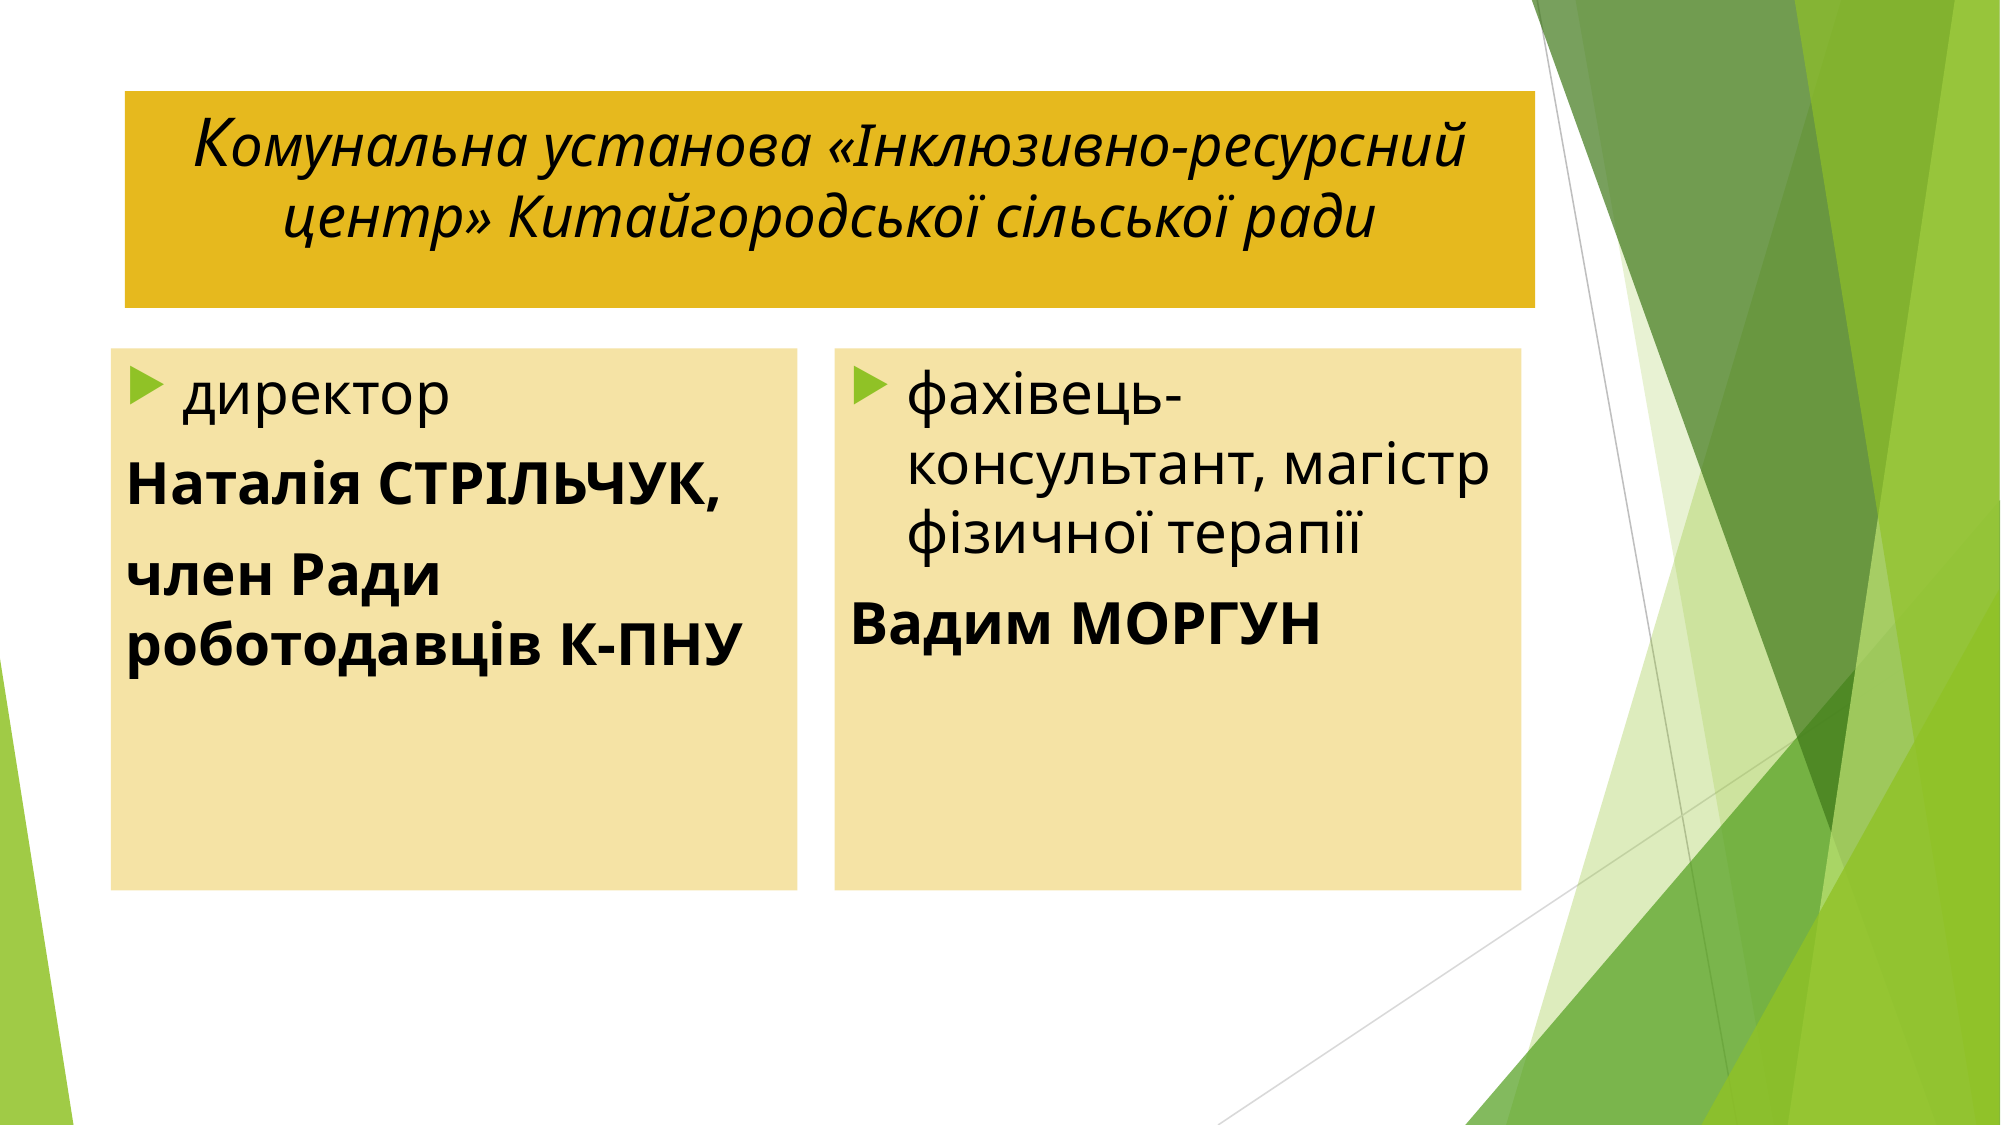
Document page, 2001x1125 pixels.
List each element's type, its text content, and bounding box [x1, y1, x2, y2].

list директор Наталія СТРІЛЬЧУК, член Ради роботодавців К-ПНУ [110, 348, 798, 891]
title Комунальна установа «Інклюзивно-ресурсний центр» Китайгородської сільської ради [124, 91, 1536, 308]
list фахівець-консультант, магістр фізичної терапії Вадим МОРГУН [834, 348, 1522, 891]
